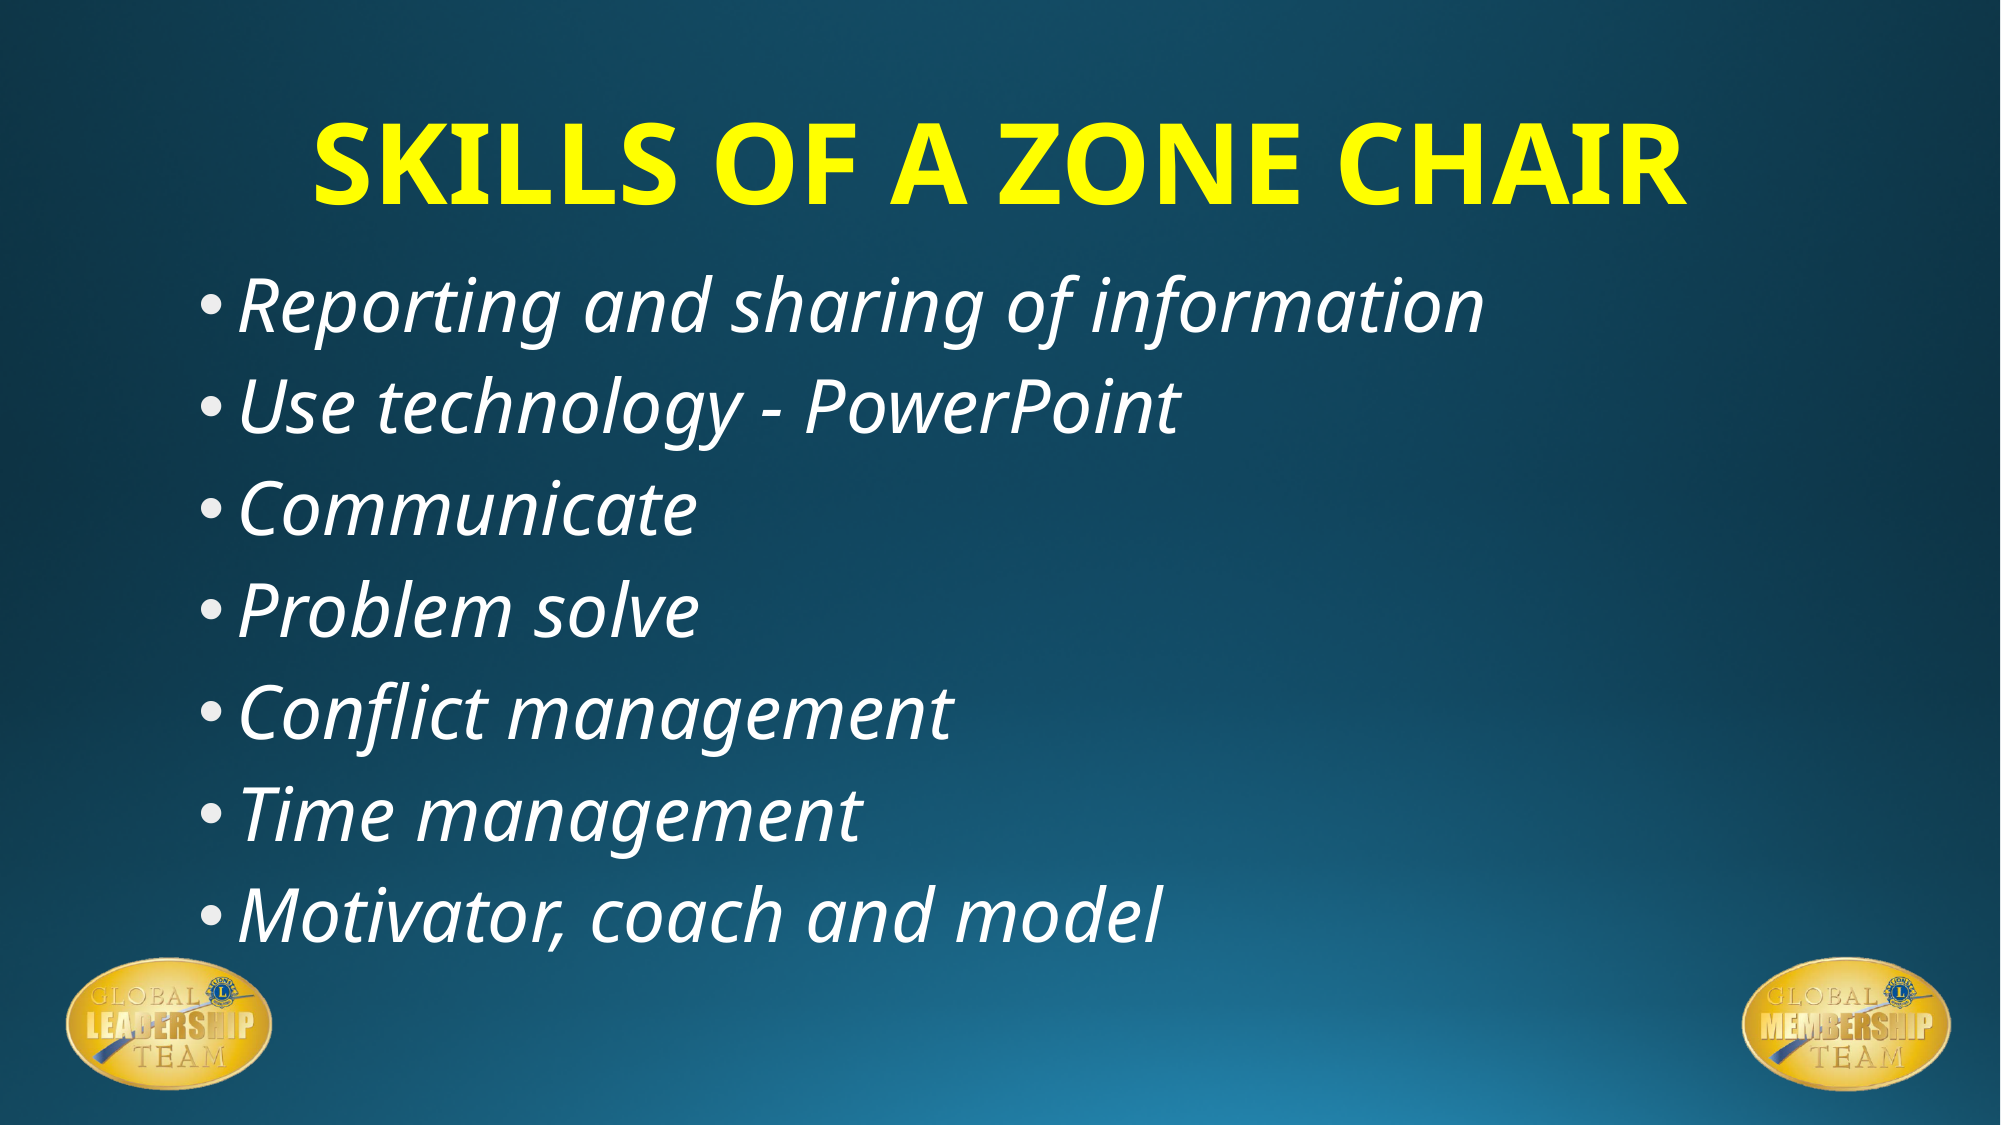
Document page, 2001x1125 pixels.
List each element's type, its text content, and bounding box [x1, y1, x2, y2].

list Reporting and sharing of information Use technology - PowerPoint Communicate Problem solve Conflict management Time management Motivator, coach and model [183, 278, 1863, 974]
title SKILLS OF A ZONE CHAIR [137, 59, 1863, 278]
picture [0, 0, 2001, 1125]
